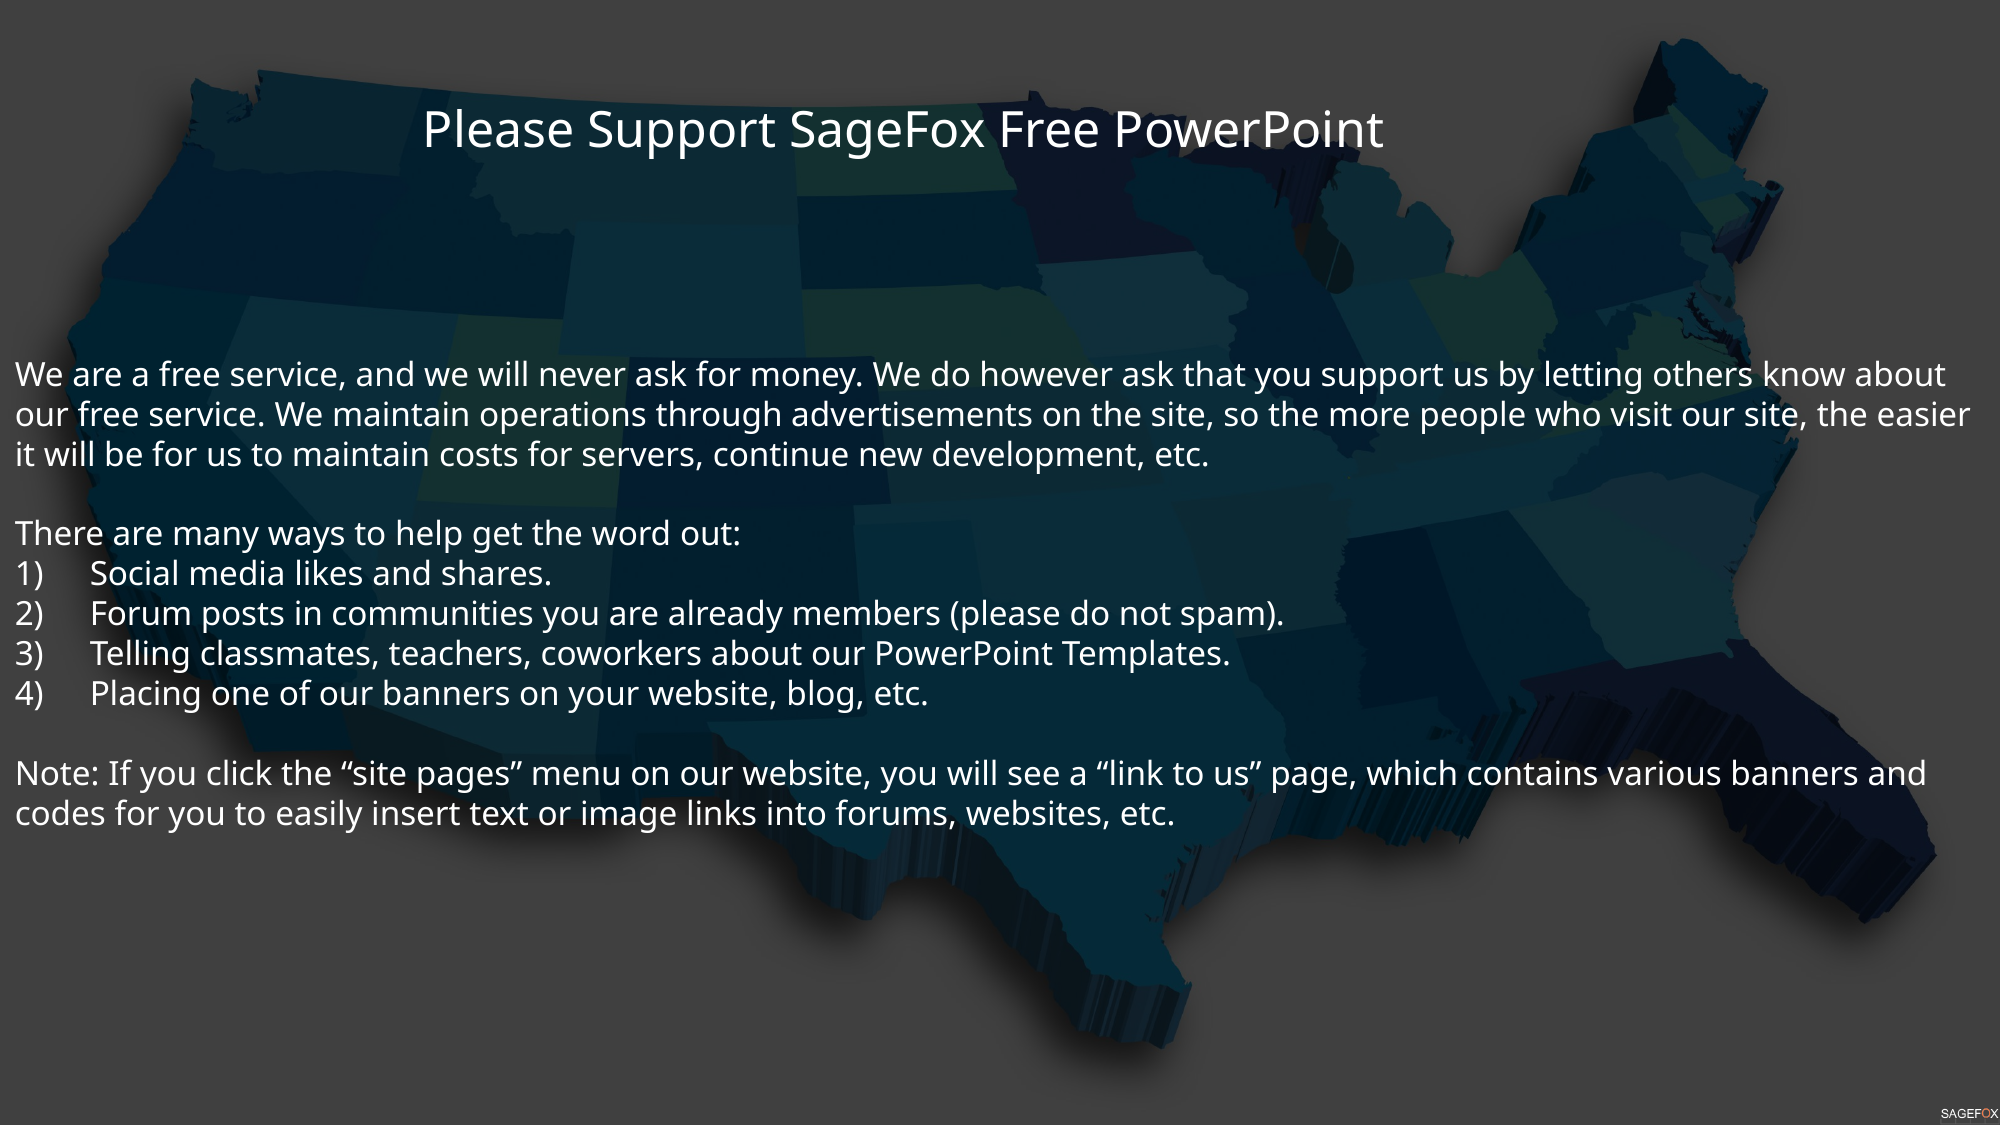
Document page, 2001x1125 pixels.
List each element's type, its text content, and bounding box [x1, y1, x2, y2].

text_box We are a free service, and we will never ask for money. We do however ask that you support us by letting others know about our free service. We maintain operations through advertisements on the site, so the more people who visit our site, the easier it will be for us to maintain costs for servers, continue new development, etc. There are many ways to help get the word out: Social media likes and shares. Forum posts in communities you are already members (please do not spam). Telling classmates, teachers, coworkers about our PowerPoint Templates. Placing one of our banners on your website, blog, etc. Note: If you click the “site pages” menu on our website, you will see a “link to us” page, which contains various banners and codes for you to easily insert text or image links into forums, websites, etc. [0, 0, 2000, 1125]
title Please Support SageFox Free PowerPoint [363, 72, 1444, 190]
